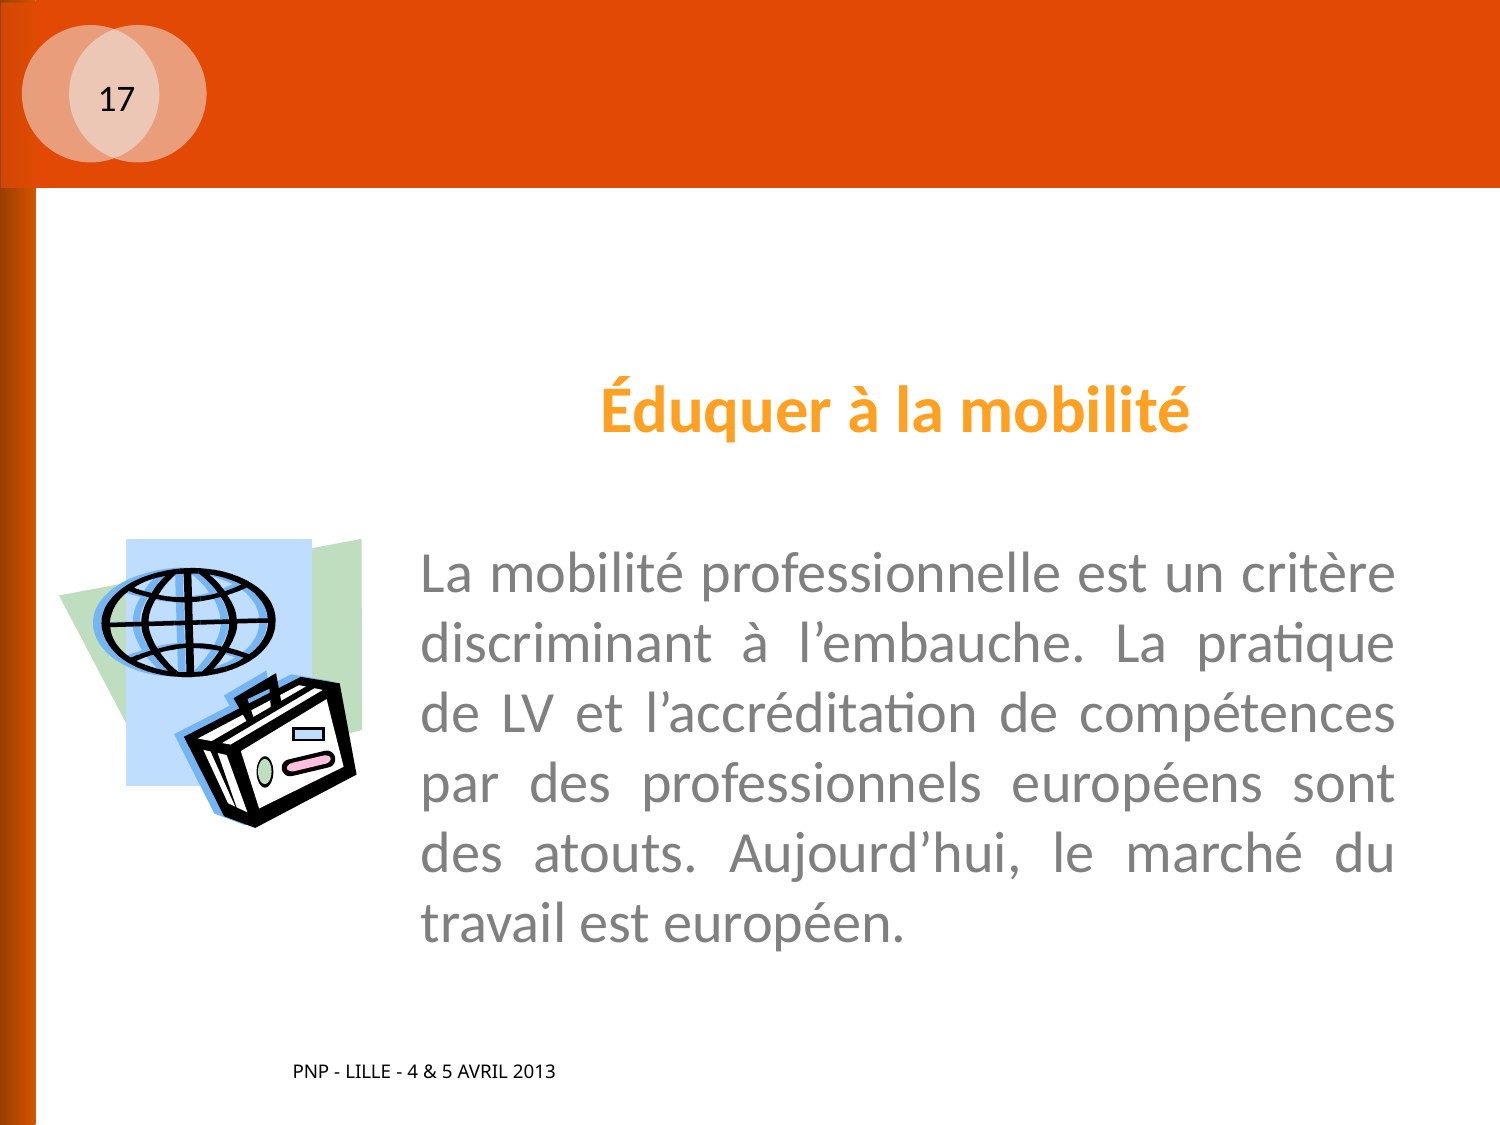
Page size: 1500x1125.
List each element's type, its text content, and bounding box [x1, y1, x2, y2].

list La mobilité professionnelle est un critère discriminant à l’embauche. La pratique de LV et l’accréditation de compétences par des professionnels européens sont des atouts. Aujourd’hui, le marché du travail est européen. [330, 527, 1412, 959]
text_box Éduquer à la mobilité [413, 284, 1394, 526]
picture [58, 538, 363, 829]
slide_number 17 [82, 66, 208, 167]
footer PNP - Lille - 4 & 5 avril 2013 [277, 1042, 875, 1103]
